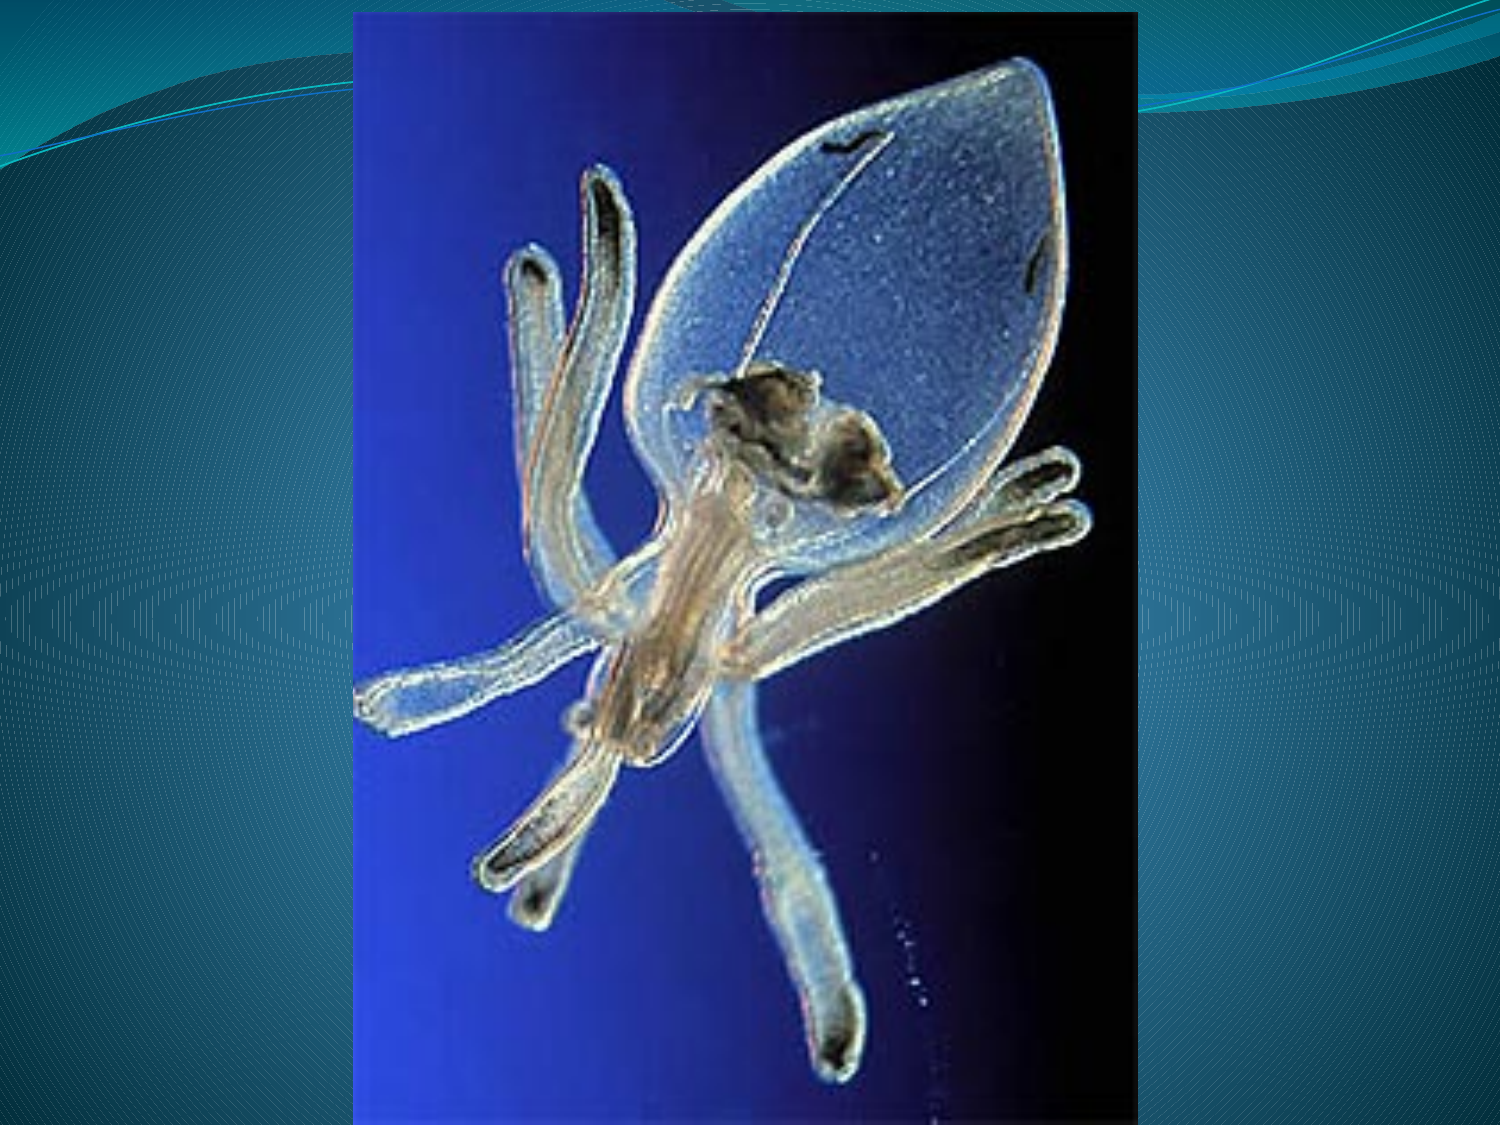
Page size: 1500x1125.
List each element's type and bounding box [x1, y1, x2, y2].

picture [353, 12, 1138, 1125]
